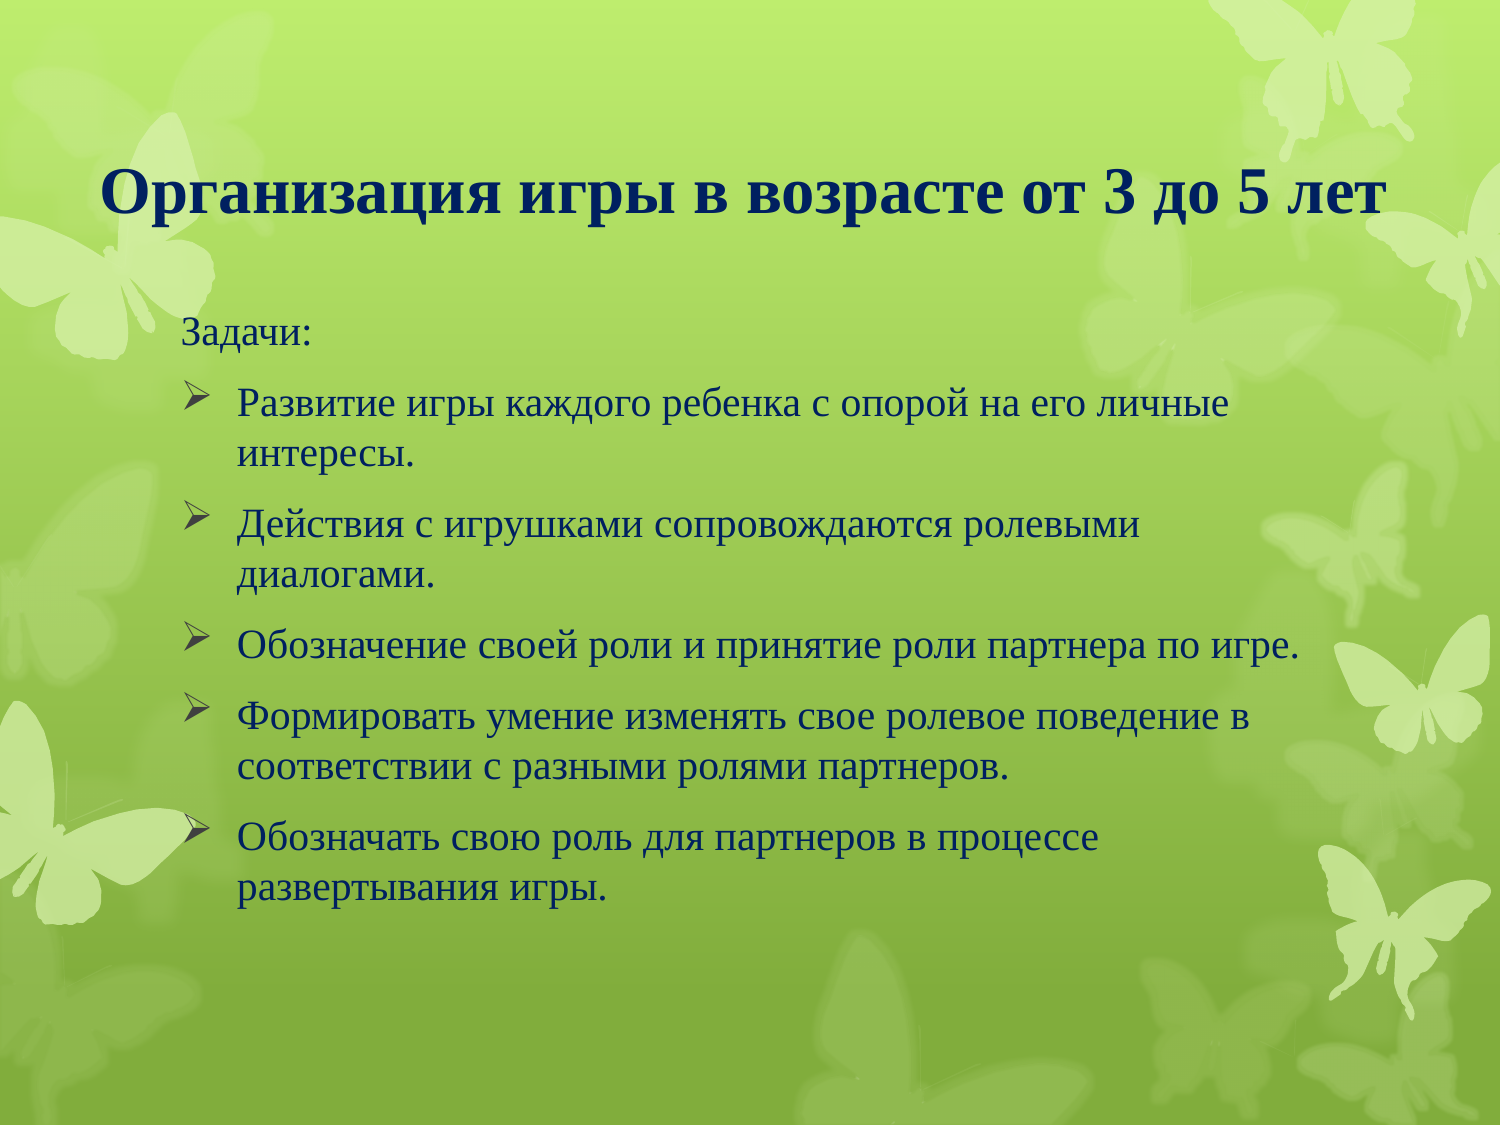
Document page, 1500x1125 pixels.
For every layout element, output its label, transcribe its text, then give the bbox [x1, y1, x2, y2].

title Организация игры в возрасте от 3 до 5 лет [53, 110, 1436, 263]
list Задачи: Развитие игры каждого ребенка с опорой на его личные интересы. Действия с игрушками сопровождаются ролевыми диалогами. Обозначение своей роли и принятие роли партнера по игре. Формировать умение изменять свое ролевое поведение в соответствии с разными ролями партнеров. Обозначать свою роль для партнеров в процессе развертывания игры. [165, 296, 1335, 962]
